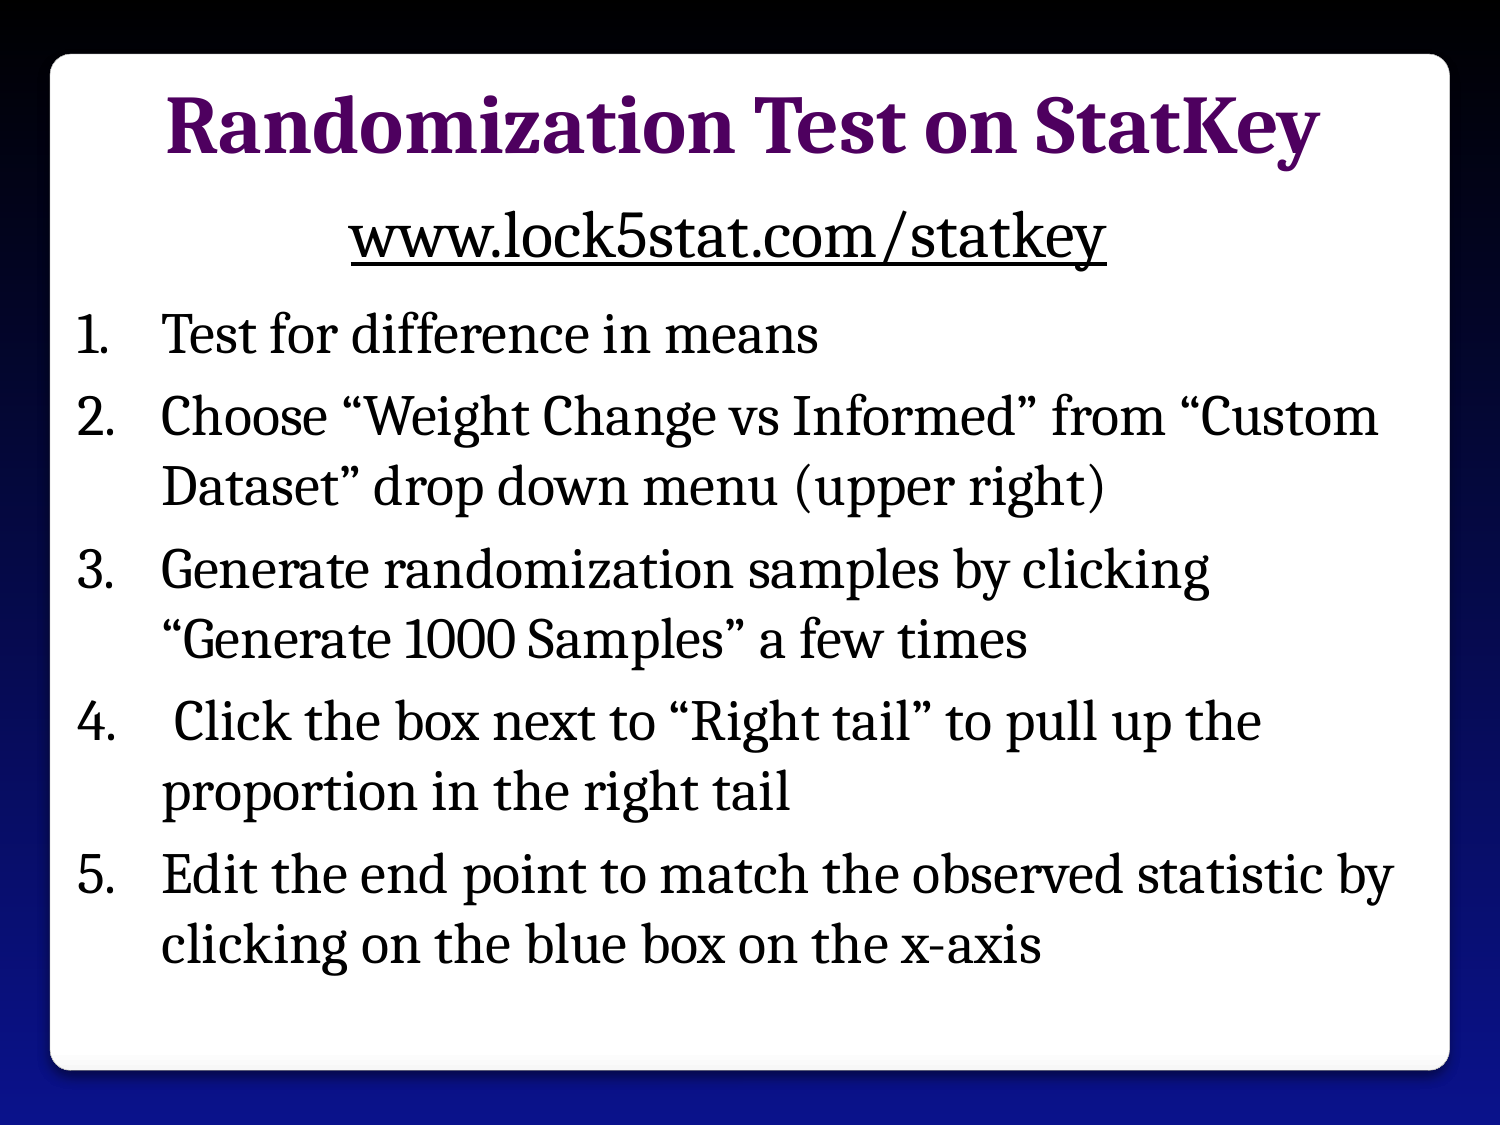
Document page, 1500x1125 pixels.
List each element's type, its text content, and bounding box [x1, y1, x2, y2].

text_box Randomization Test on StatKey [74, 62, 1413, 183]
text_box www.lock5stat.com/statkey [74, 183, 1413, 279]
text_box Test for difference in means Choose “Weight Change vs Informed” from “Custom Dataset” drop down menu (upper right) Generate randomization samples by clicking “Generate 1000 Samples” a few times Click the box next to “Right tail” to pull up the proportion in the right tail Edit the end point to match the observed statistic by clicking on the blue box on the x-axis [62, 287, 1438, 983]
